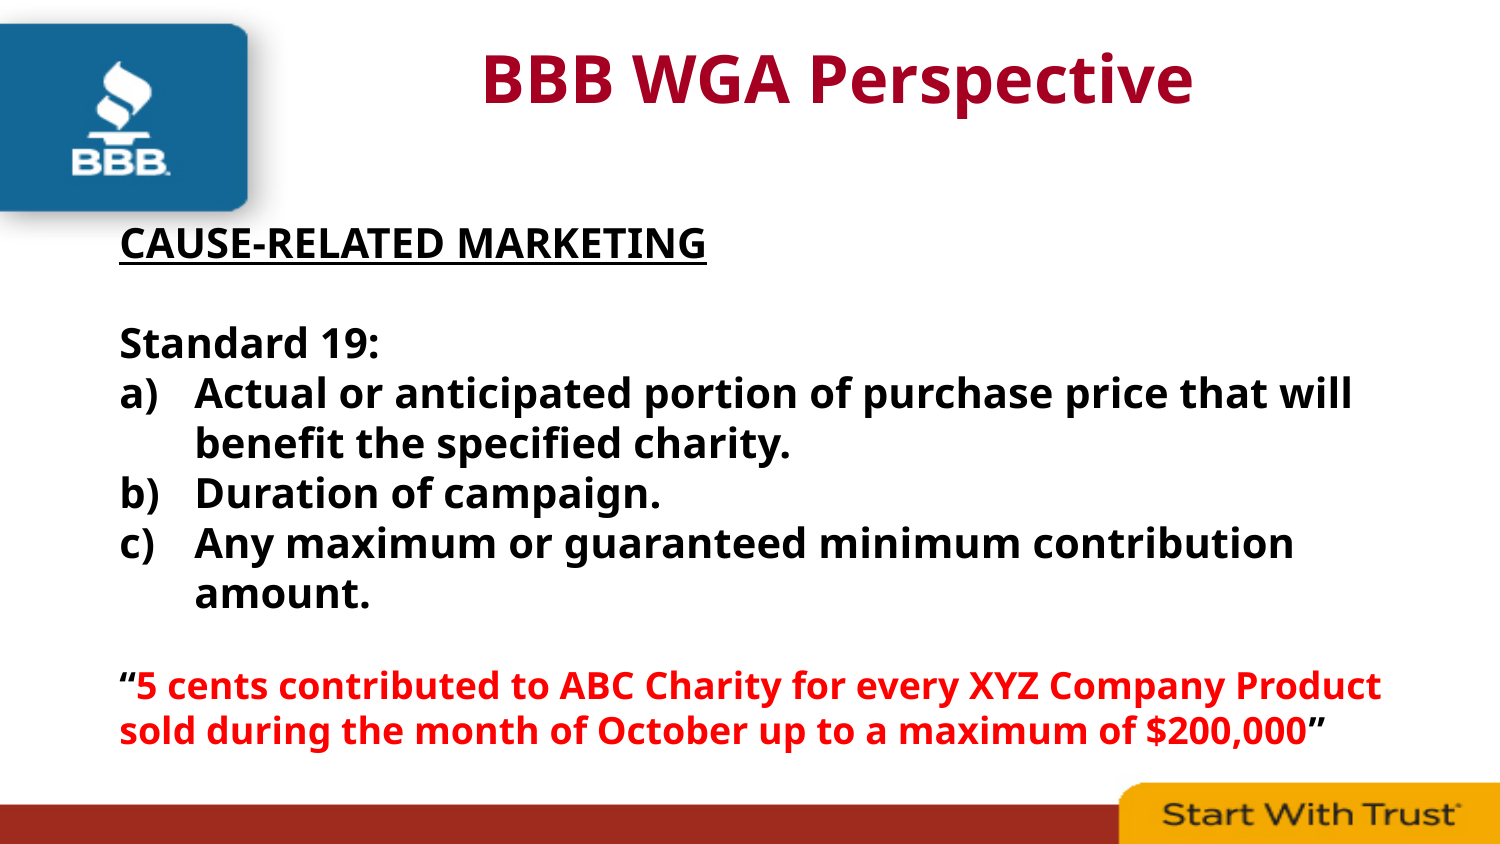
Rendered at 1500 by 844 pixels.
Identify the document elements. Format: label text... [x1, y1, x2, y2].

slide_number [1074, 768, 1426, 828]
picture [0, 0, 1500, 844]
title BBB WGA Perspective [254, 21, 1418, 120]
text_box CAUSE-RELATED MARKETING Standard 19: Actual or anticipated portion of purchase price that will benefit the specified charity. Duration of campaign. Any maximum or guaranteed minimum contribution amount. “5 cents contributed to ABC Charity for every XYZ Company Product sold during the month of October up to a maximum of $200,000” [104, 159, 1418, 844]
